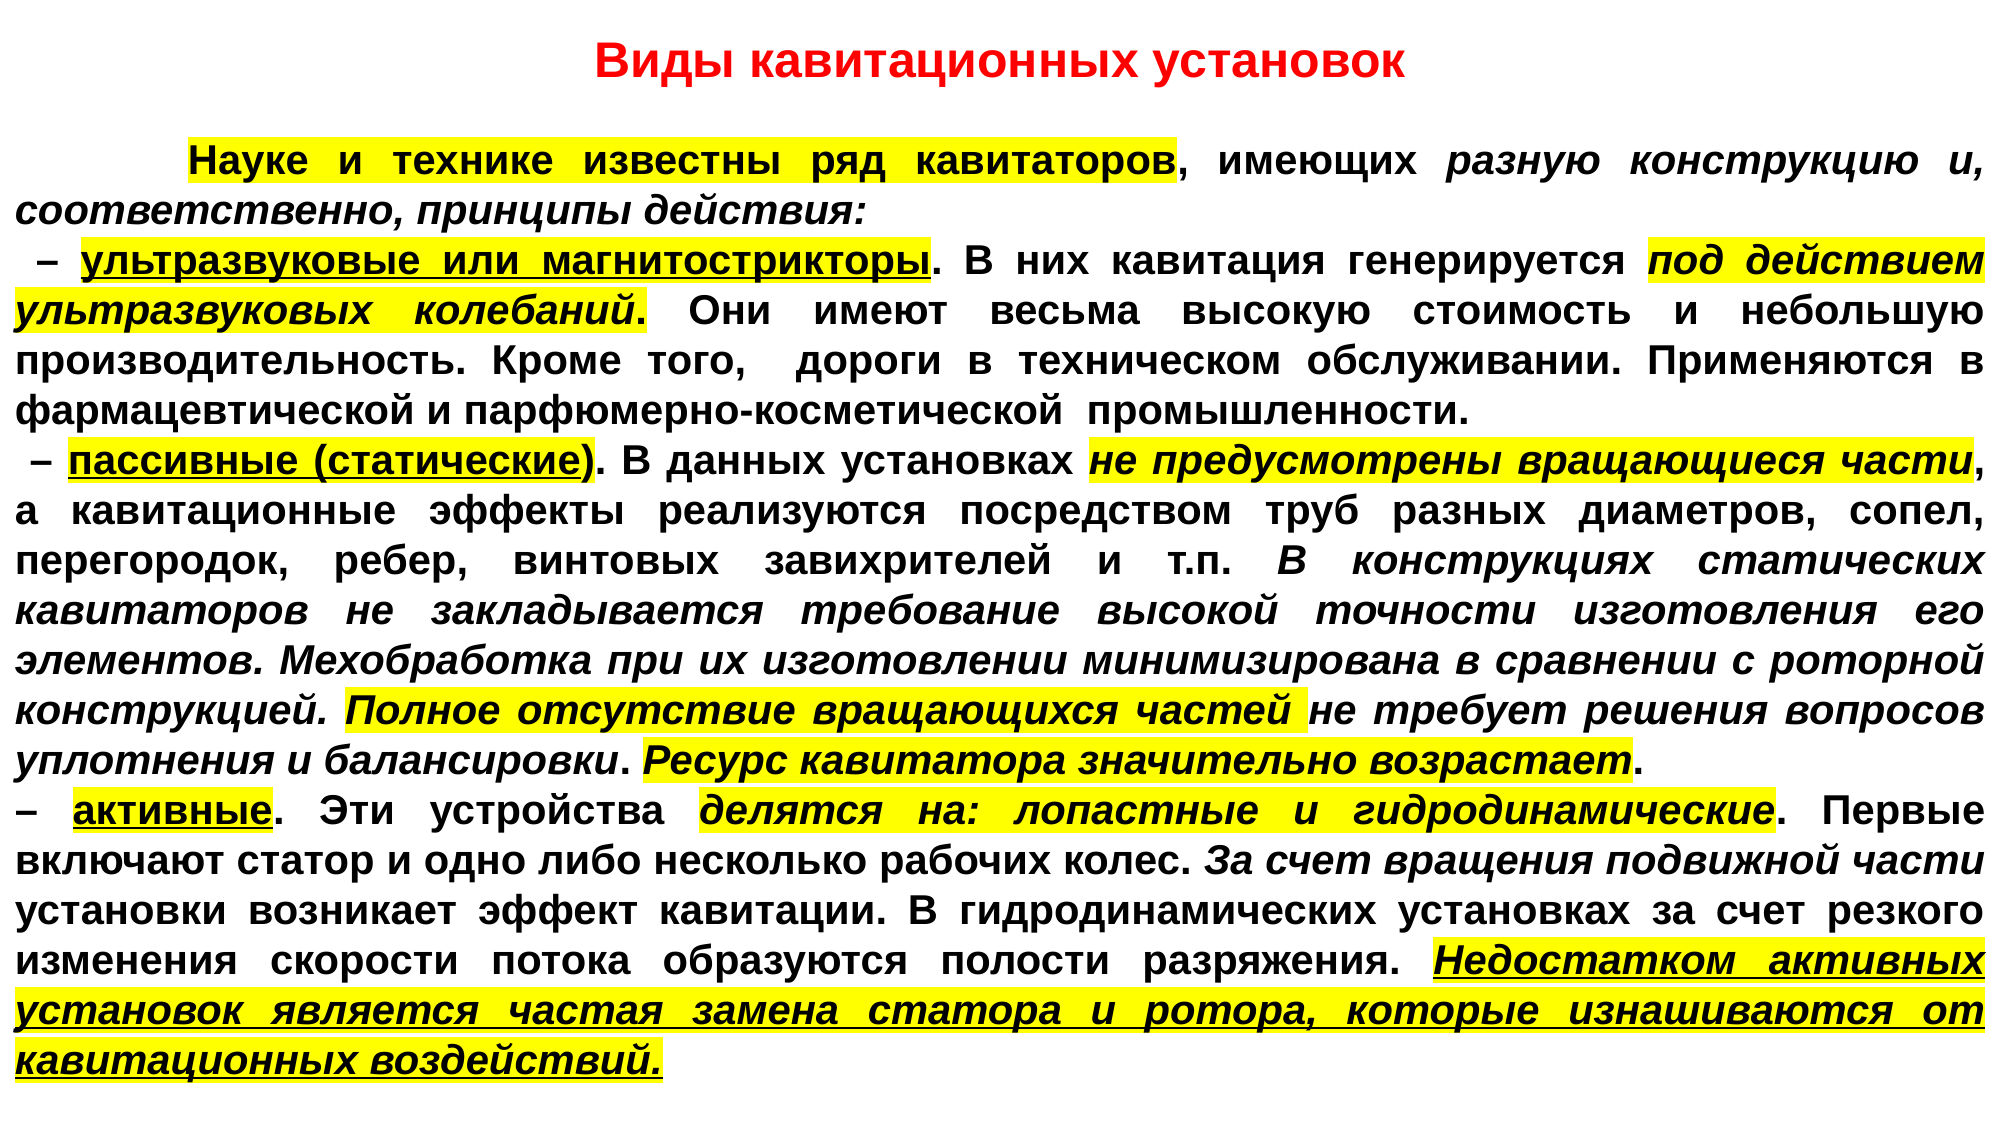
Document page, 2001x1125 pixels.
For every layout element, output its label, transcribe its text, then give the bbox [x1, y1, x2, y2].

text_box Виды кавитационных установок Науке и технике известны ряд кавитаторов, имеющих разную конструкцию и, соответственно, принципы действия: – ультразвуковые или магнитострикторы. В них кавитация генерируется под действием ультразвуковых колебаний. Они имеют весьма высокую стоимость и небольшую производительность. Кроме того, дороги в техническом обслуживании. Применяются в фармацевтической и парфюмерно-косметической промышленности. – пассивные (статические). В данных установках не предусмотрены вращающиеся части, а кавитационные эффекты реализуются посредством труб разных диаметров, сопел, перегородок, ребер, винтовых завихрителей и т.п. В конструкциях статических кавитаторов не закладывается требование высокой точности изготовления его элементов. Мехобработка при их изготовлении минимизирована в сравнении с роторной конструкцией. Полное отсутствие вращающихся частей не требует решения вопросов уплотнения и балансировки. Ресурс кавитатора значительно возрастает. – активные. Эти устройства делятся на: лопастные и гидродинамические. Первые включают статор и одно либо несколько рабочих колес. За счет вращения подвижной части установки возникает эффект кавитации. В гидродинамических установках за счет резкого изменения скорости потока образуются полости разряжения. Недостатком активных установок является частая замена статора и ротора, которые изнашиваются от кавитационных воздействий. [0, 20, 2000, 1091]
